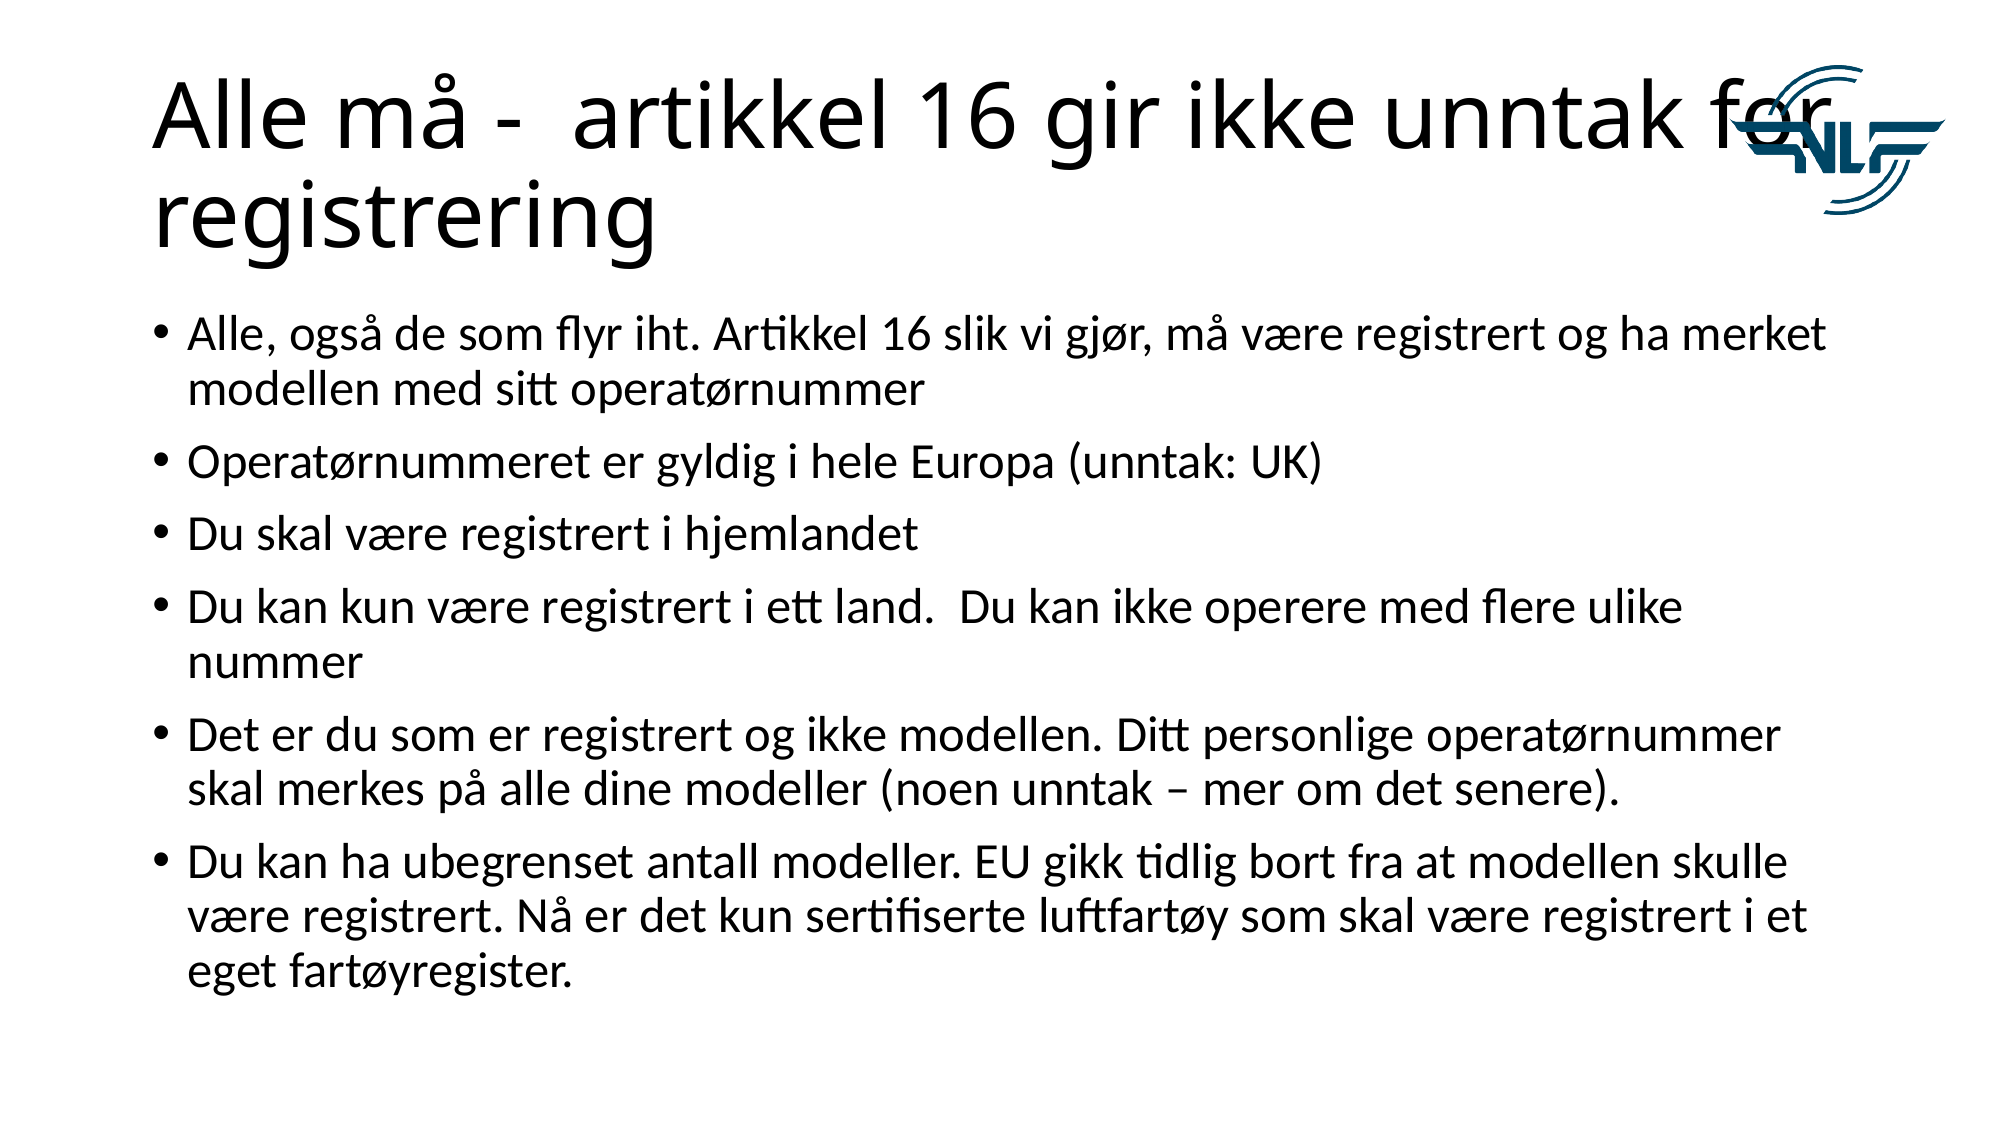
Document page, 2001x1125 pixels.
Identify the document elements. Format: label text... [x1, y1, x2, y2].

title Alle må - artikkel 16 gir ikke unntak for registrering [137, 59, 1863, 278]
picture [1729, 65, 1946, 215]
list Alle, også de som flyr iht. Artikkel 16 slik vi gjør, må være registrert og ha merket modellen med sitt operatørnummer Operatørnummeret er gyldig i hele Europa (unntak: UK) Du skal være registrert i hjemlandet Du kan kun være registrert i ett land. Du kan ikke operere med flere ulike nummer Det er du som er registrert og ikke modellen. Ditt personlige operatørnummer skal merkes på alle dine modeller (noen unntak – mer om det senere). Du kan ha ubegrenset antall modeller. EU gikk tidlig bort fra at modellen skulle være registrert. Nå er det kun sertifiserte luftfartøy som skal være registrert i et eget fartøyregister. [137, 299, 1863, 1014]
